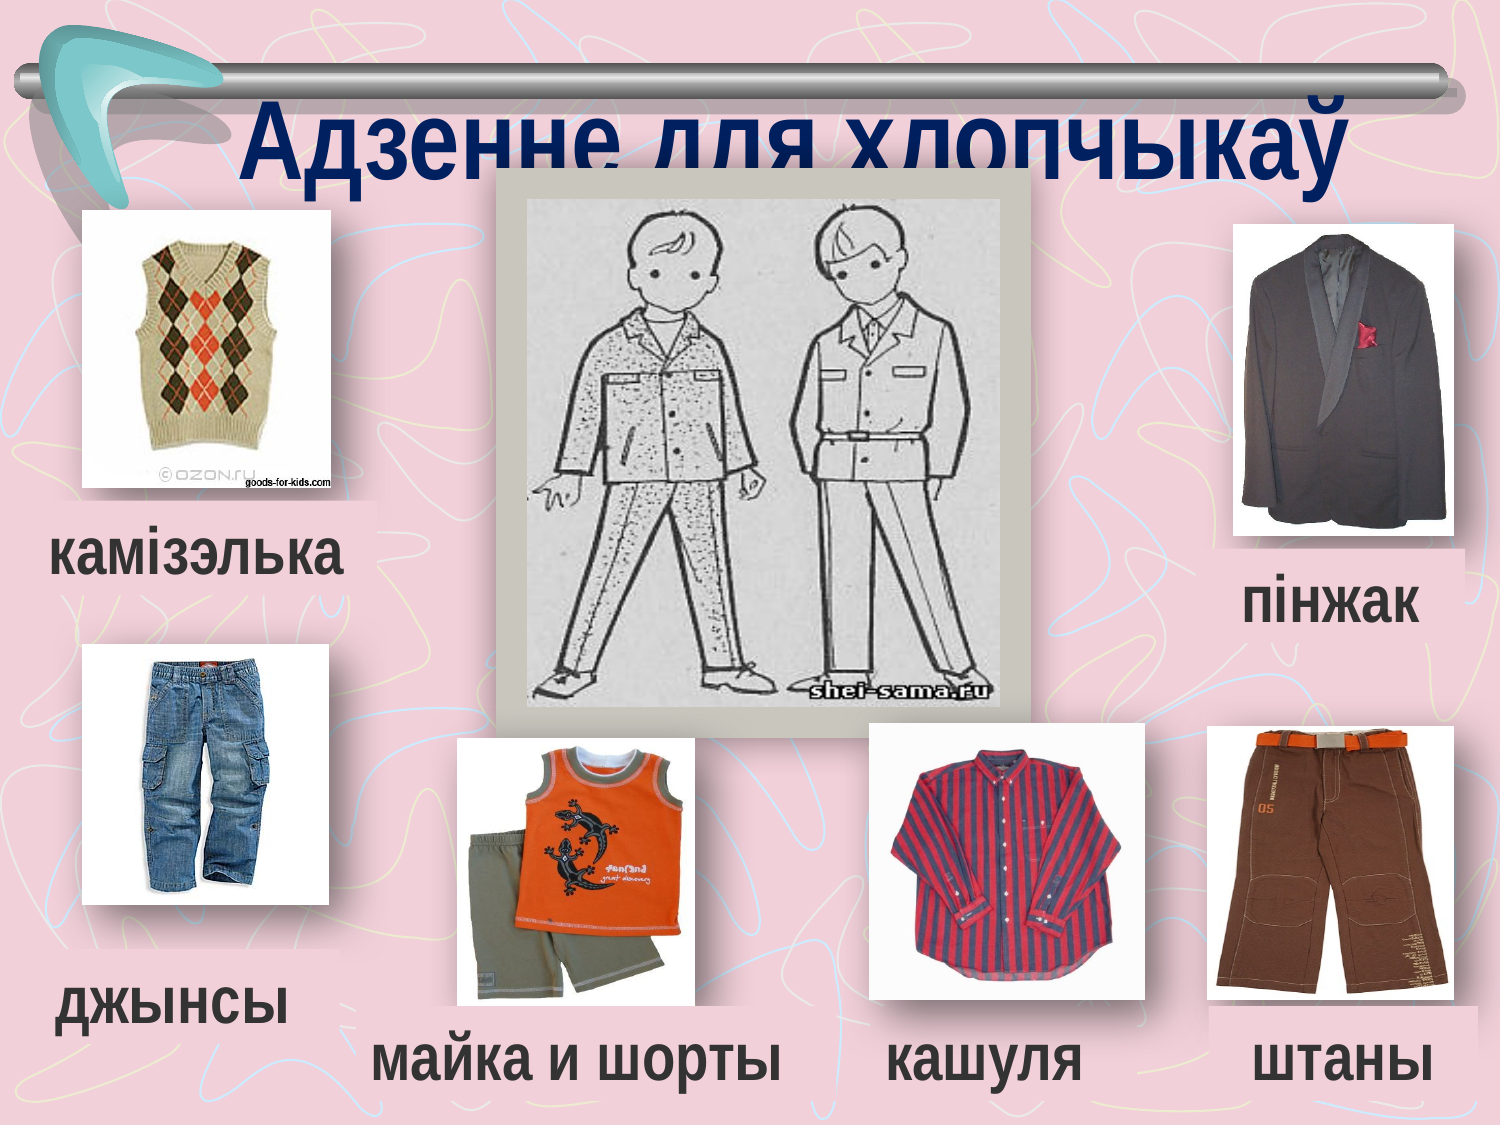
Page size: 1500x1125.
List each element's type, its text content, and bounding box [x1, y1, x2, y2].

text_box штаны [1207, 1004, 1480, 1103]
text_box Адзенне для хлопчыкаў [222, 65, 1454, 203]
text_box кашуля [868, 1032, 1139, 1103]
picture [456, 737, 696, 1007]
picture [1232, 224, 1455, 536]
picture [869, 723, 1146, 1000]
picture [1206, 726, 1455, 1000]
picture [527, 198, 1001, 708]
text_box джынсы [27, 947, 342, 1046]
text_box камізэлька [32, 499, 379, 597]
picture [81, 210, 331, 488]
text_box майка и шорты [354, 1004, 838, 1103]
text_box пінжак [1194, 546, 1467, 645]
picture [81, 644, 330, 905]
